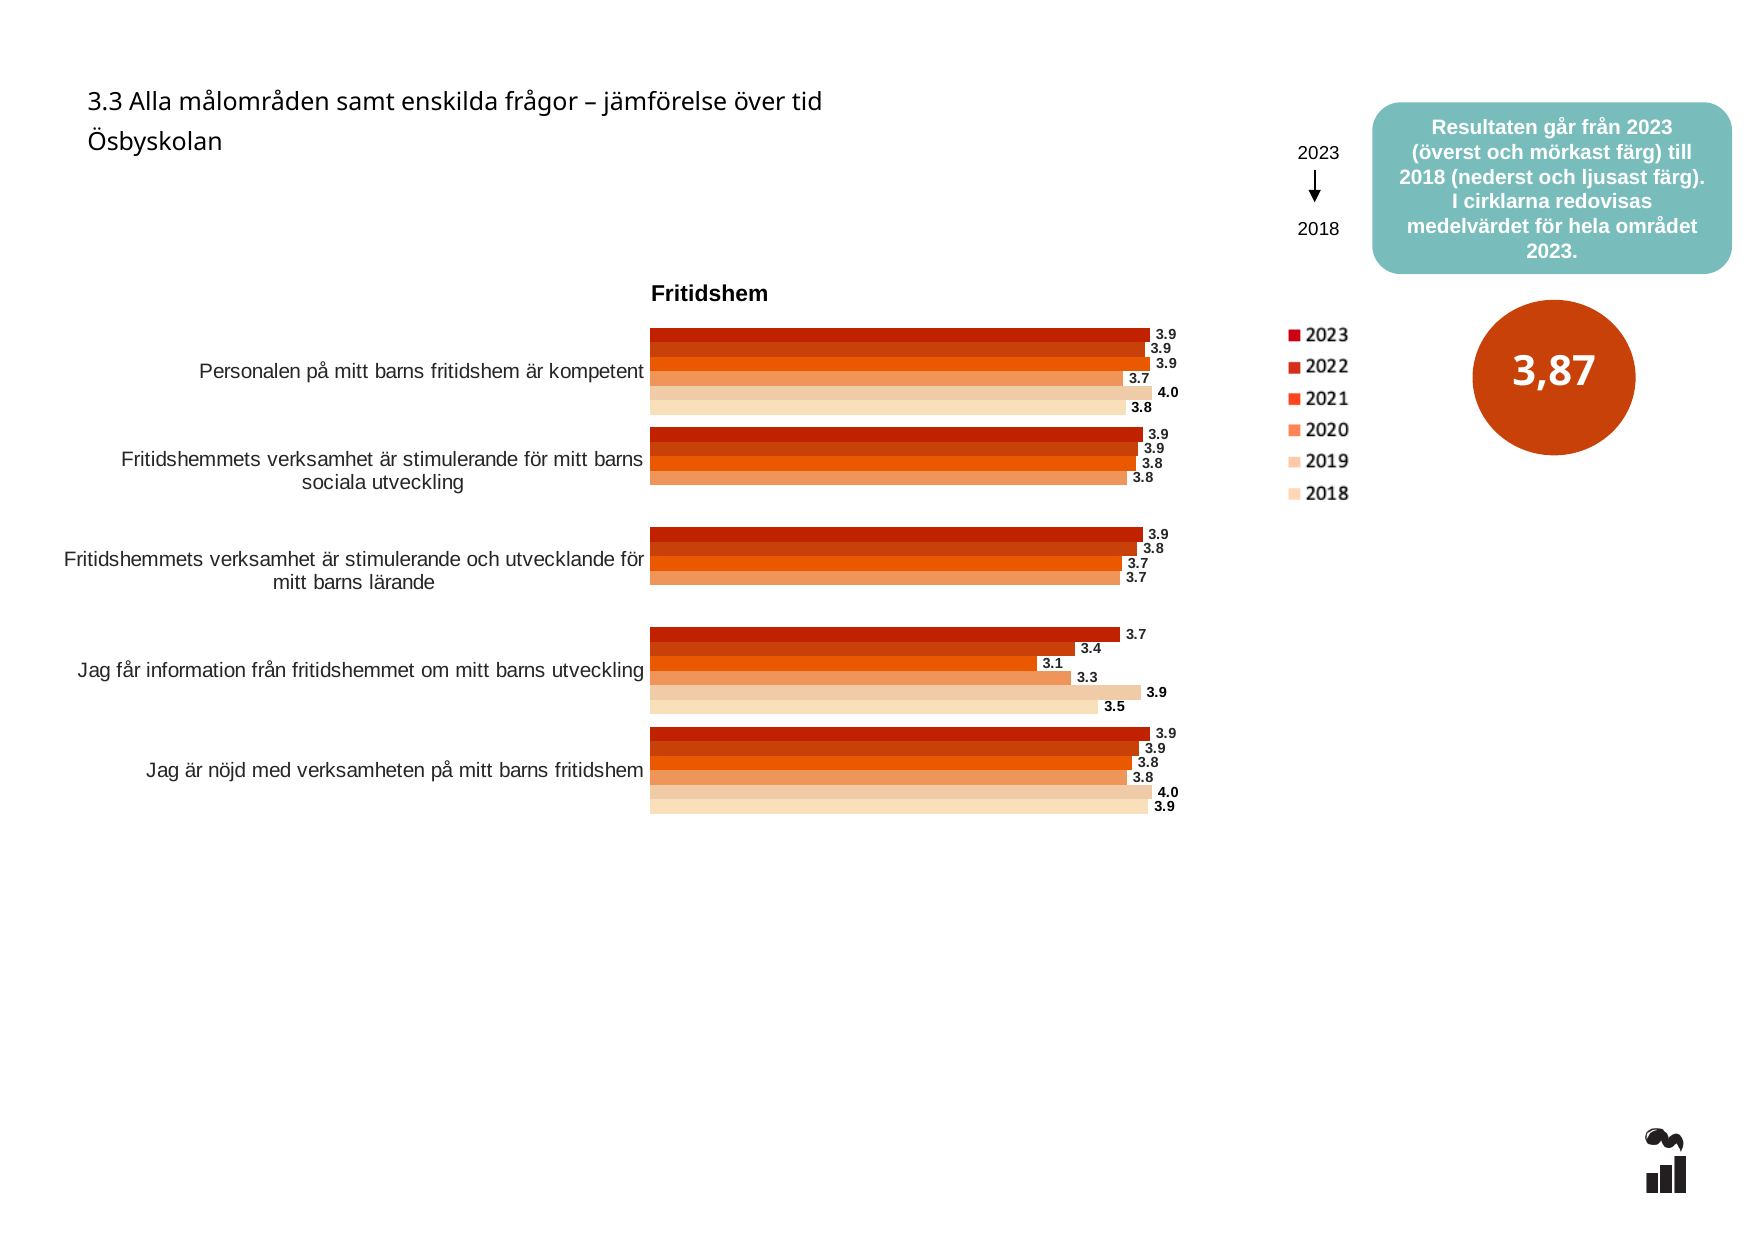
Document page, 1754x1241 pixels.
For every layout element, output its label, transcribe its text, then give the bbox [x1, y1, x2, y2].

text_box Ösbyskolan [72, 117, 817, 163]
text_box 2018 [1282, 208, 1371, 247]
text_box [1483, 298, 1625, 336]
chart [63, 264, 1210, 1240]
text_box 2023 [1282, 133, 1371, 171]
text_box 3.3 Alla målområden samt enskilda frågor – jämförelse över tid [72, 78, 1047, 123]
text_box 3,87 [1453, 336, 1656, 402]
text_box [1475, 402, 1633, 457]
text_box Resultaten går från 2023 (överst och mörkast färg) till 2018 (nederst och ljusast färg). I cirklarna redovisas medelvärdet för hela området 2023. [1371, 101, 1734, 276]
picture [1276, 318, 1367, 513]
